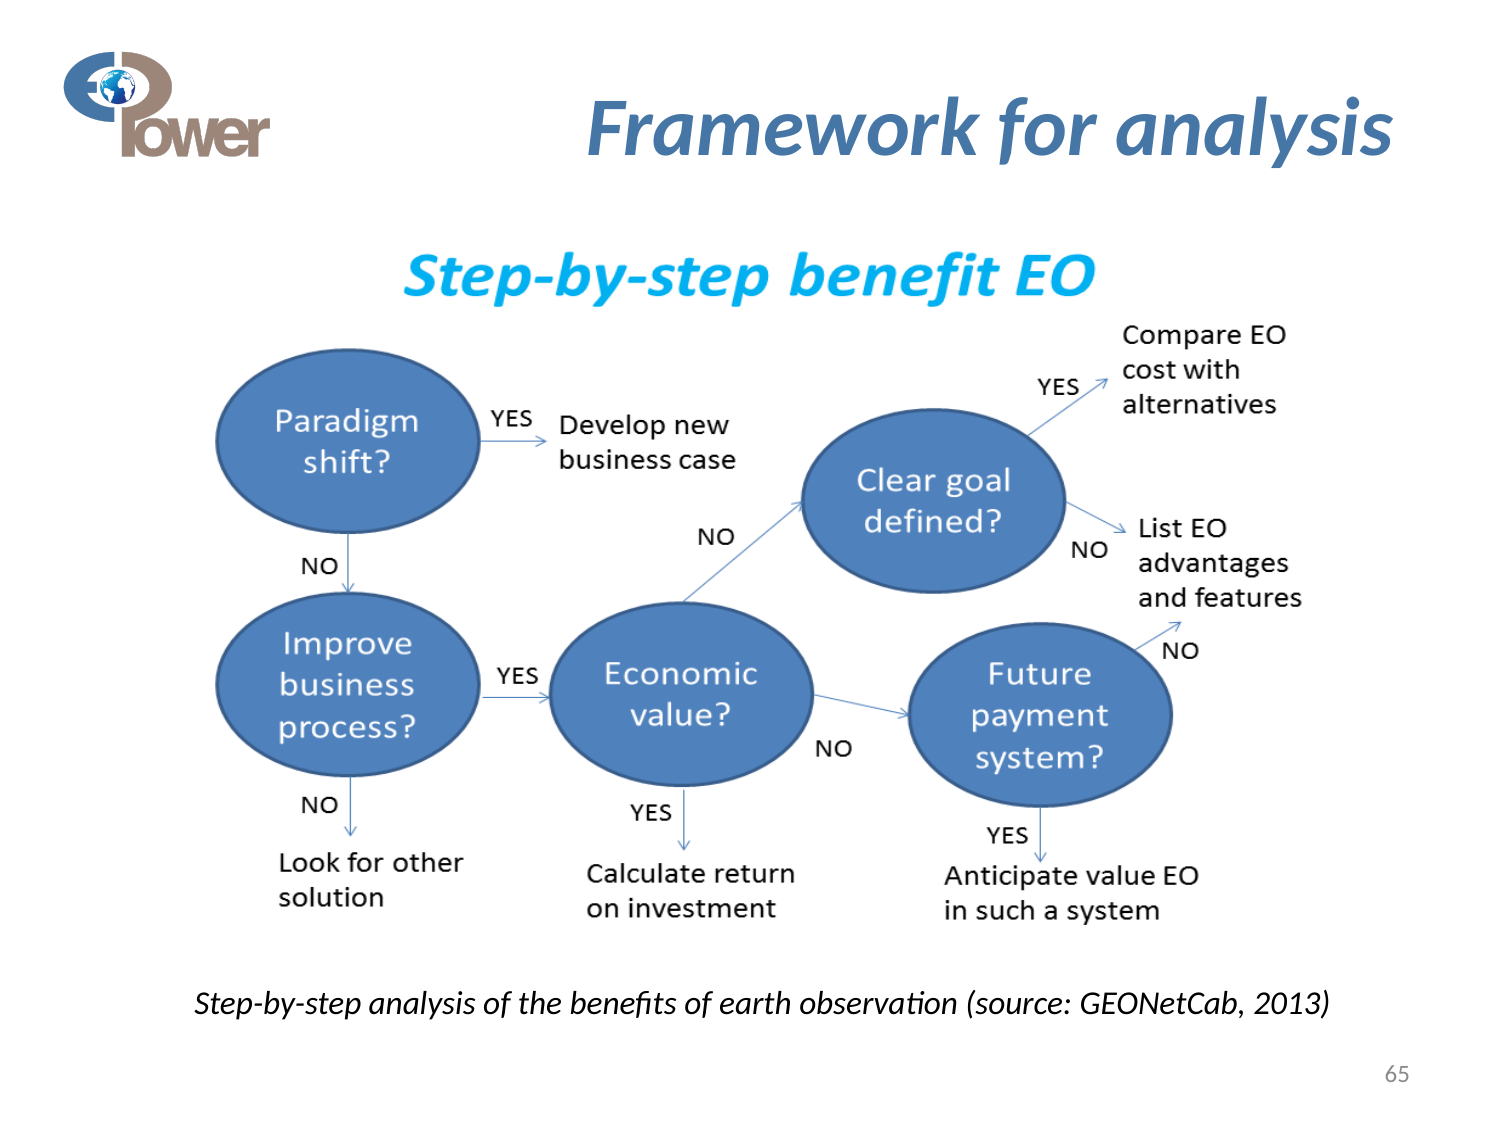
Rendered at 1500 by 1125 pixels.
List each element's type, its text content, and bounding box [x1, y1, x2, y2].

picture [168, 193, 1332, 976]
slide_number 65 [1074, 1042, 1425, 1103]
text_box Framework for analysis [61, 64, 1409, 180]
text_box Step-by-step analysis of the benefits of earth observation (source: GEONetCab, 2013) [179, 974, 1348, 1029]
picture [61, 49, 270, 157]
